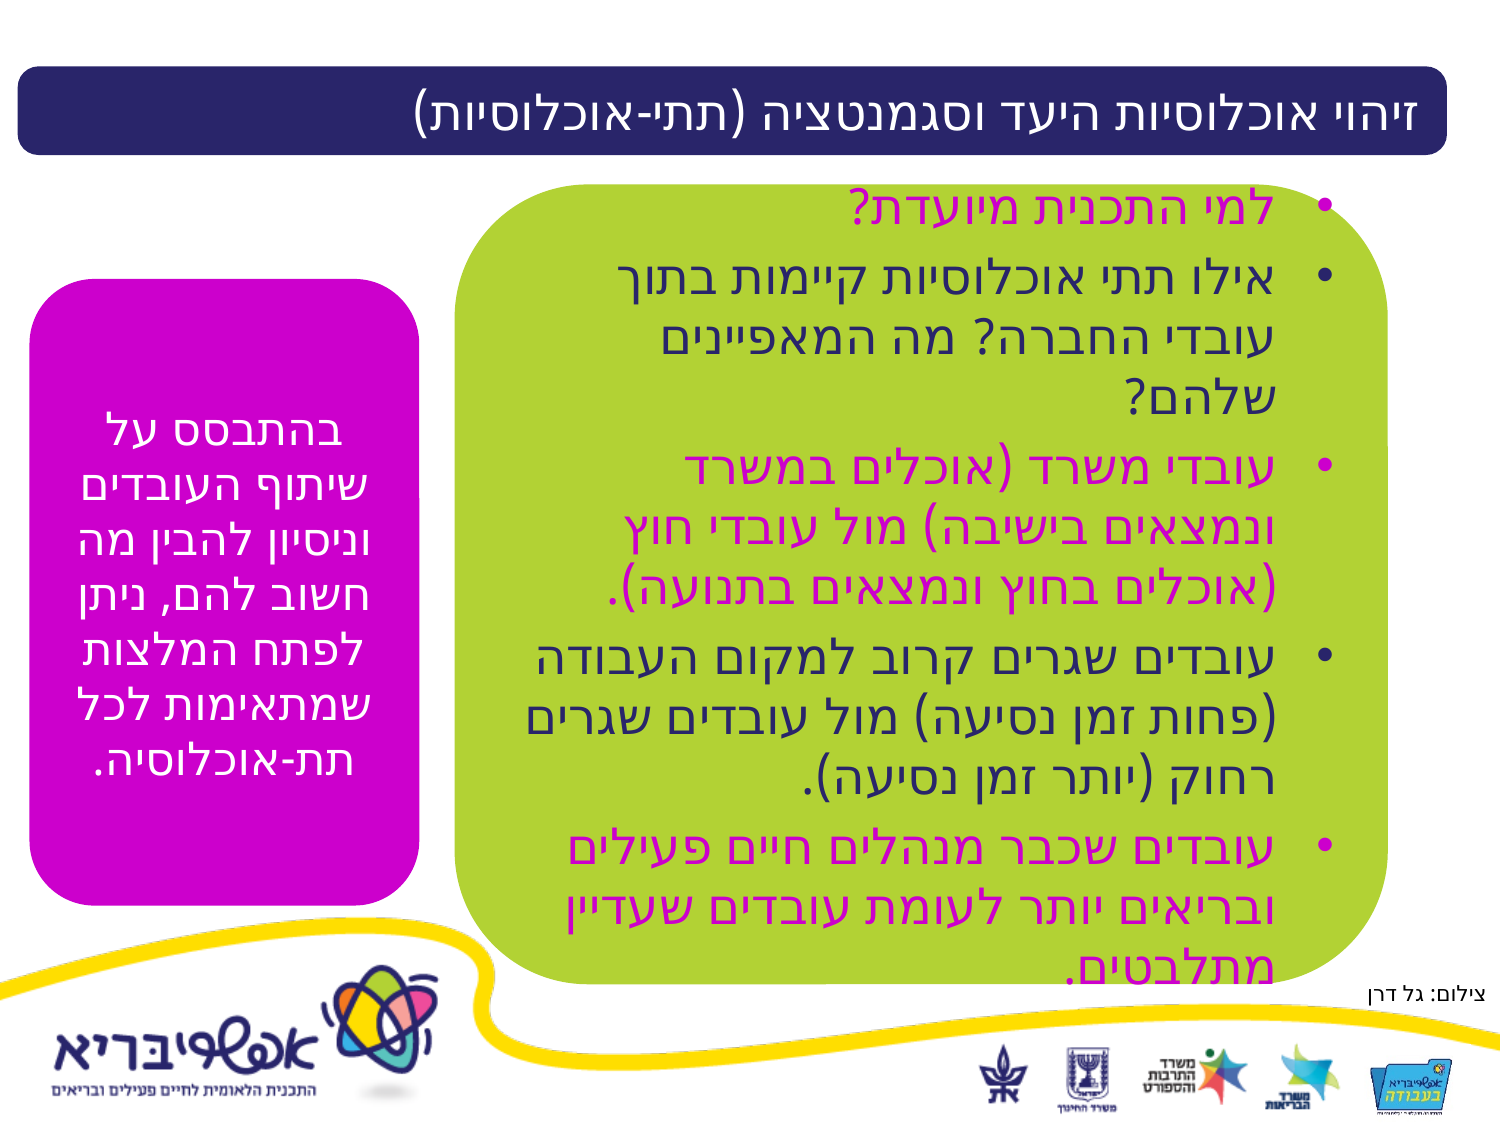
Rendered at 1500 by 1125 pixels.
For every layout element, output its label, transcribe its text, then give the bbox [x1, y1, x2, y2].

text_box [17, 66, 1448, 156]
picture [0, 899, 1500, 1125]
text_box למי התכנית מיועדת? אילו תתי אוכלוסיות קיימות בתוך עובדי החברה? מה המאפיינים שלהם? עובדי משרד (אוכלים במשרד ונמצאים בישיבה) מול עובדי חוץ (אוכלים בחוץ ונמצאים בתנועה). עובדים שגרים קרוב למקום העבודה (פחות זמן נסיעה) מול עובדים שגרים רחוק (יותר זמן נסיעה). עובדים שכבר מנהלים חיים פעילים ובריאים יותר לעומת עובדים שעדיין מתלבטים. [452, 182, 1390, 898]
text_box בהתבסס על שיתוף העובדים וניסיון להבין מה חשוב להם, ניתן לפתח המלצות שמתאימות לכל תת-אוכלוסיה. [27, 276, 422, 898]
